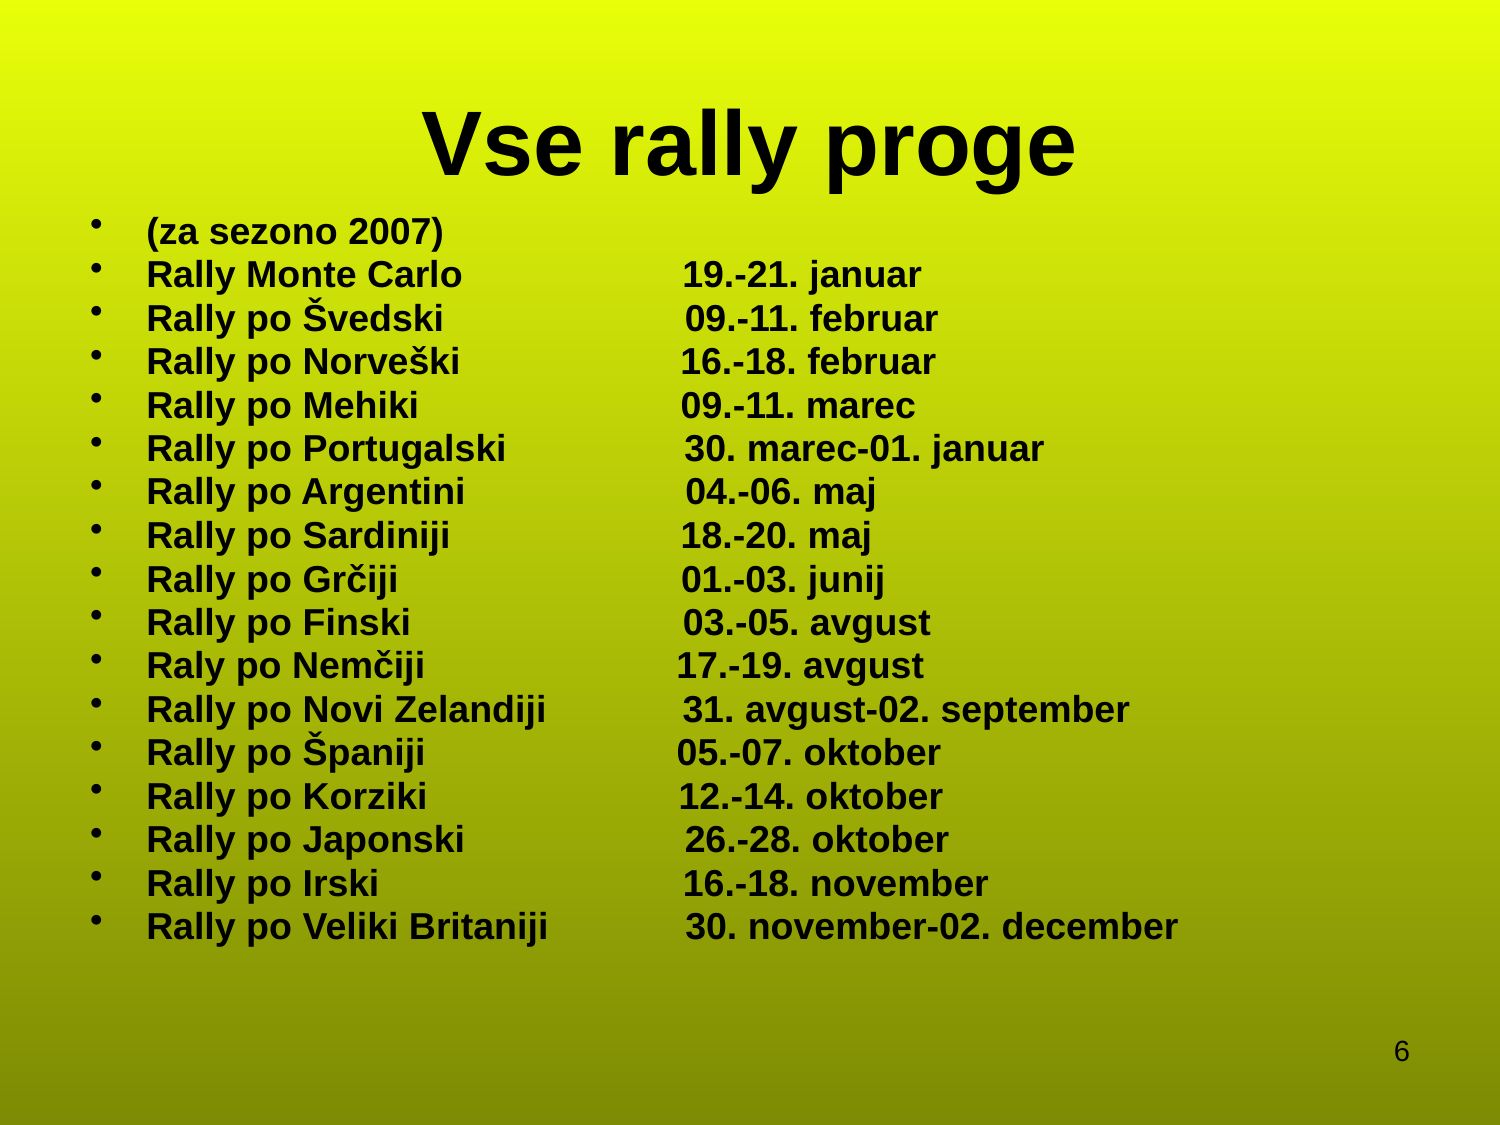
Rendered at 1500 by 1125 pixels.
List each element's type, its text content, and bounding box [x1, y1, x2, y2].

list (za sezono 2007) Rally Monte Carlo 19.-21. januar Rally po Švedski 09.-11. februar Rally po Norveški 16.-18. februar Rally po Mehiki 09.-11. marec Rally po Portugalski 30. marec-01. januar Rally po Argentini 04.-06. maj Rally po Sardiniji 18.-20. maj Rally po Grčiji 01.-03. junij Rally po Finski 03.-05. avgust Raly po Nemčiji 17.-19. avgust Rally po Novi Zelandiji 31. avgust-02. september Rally po Španiji 05.-07. oktober Rally po Korziki 12.-14. oktober Rally po Japonski 26.-28. oktober Rally po Irski 16.-18. november Rally po Veliki Britaniji 30. november-02. december [75, 208, 1425, 1047]
slide_number 6 [1074, 1047, 1425, 1103]
title Vse rally proge [75, 45, 1425, 208]
